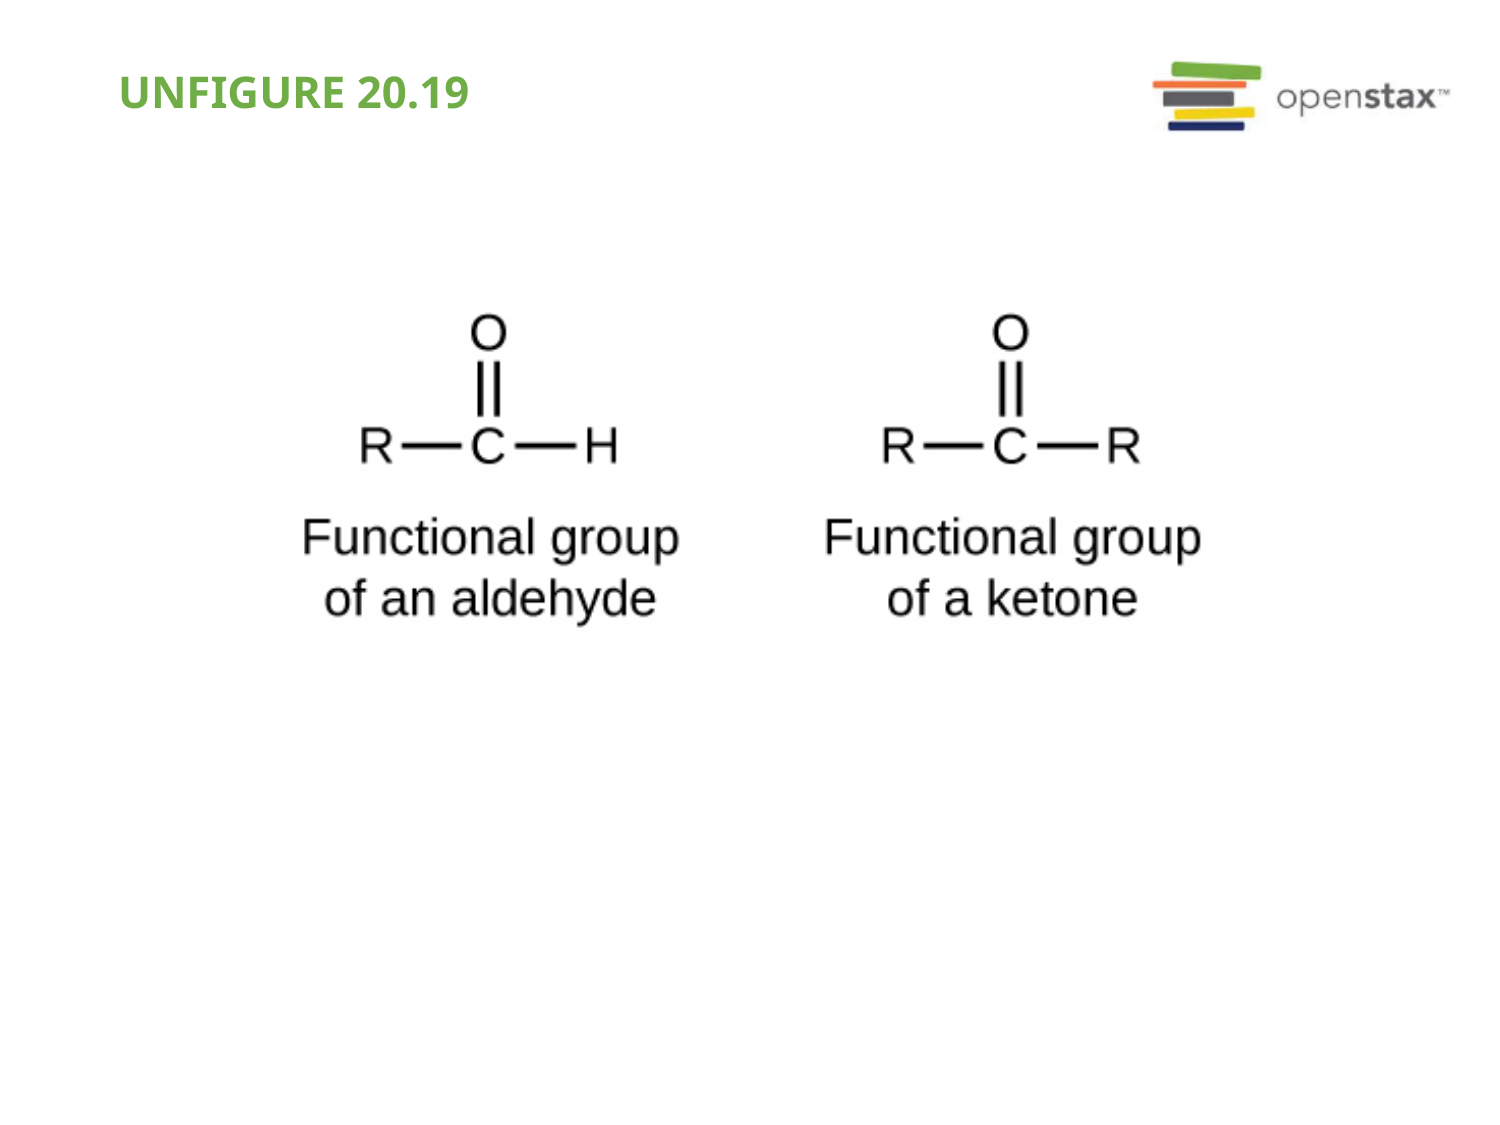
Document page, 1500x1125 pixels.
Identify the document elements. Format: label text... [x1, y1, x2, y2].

picture [74, 184, 1398, 759]
title UNFIGURE 20.19 [103, 59, 1397, 130]
picture [1151, 59, 1452, 134]
